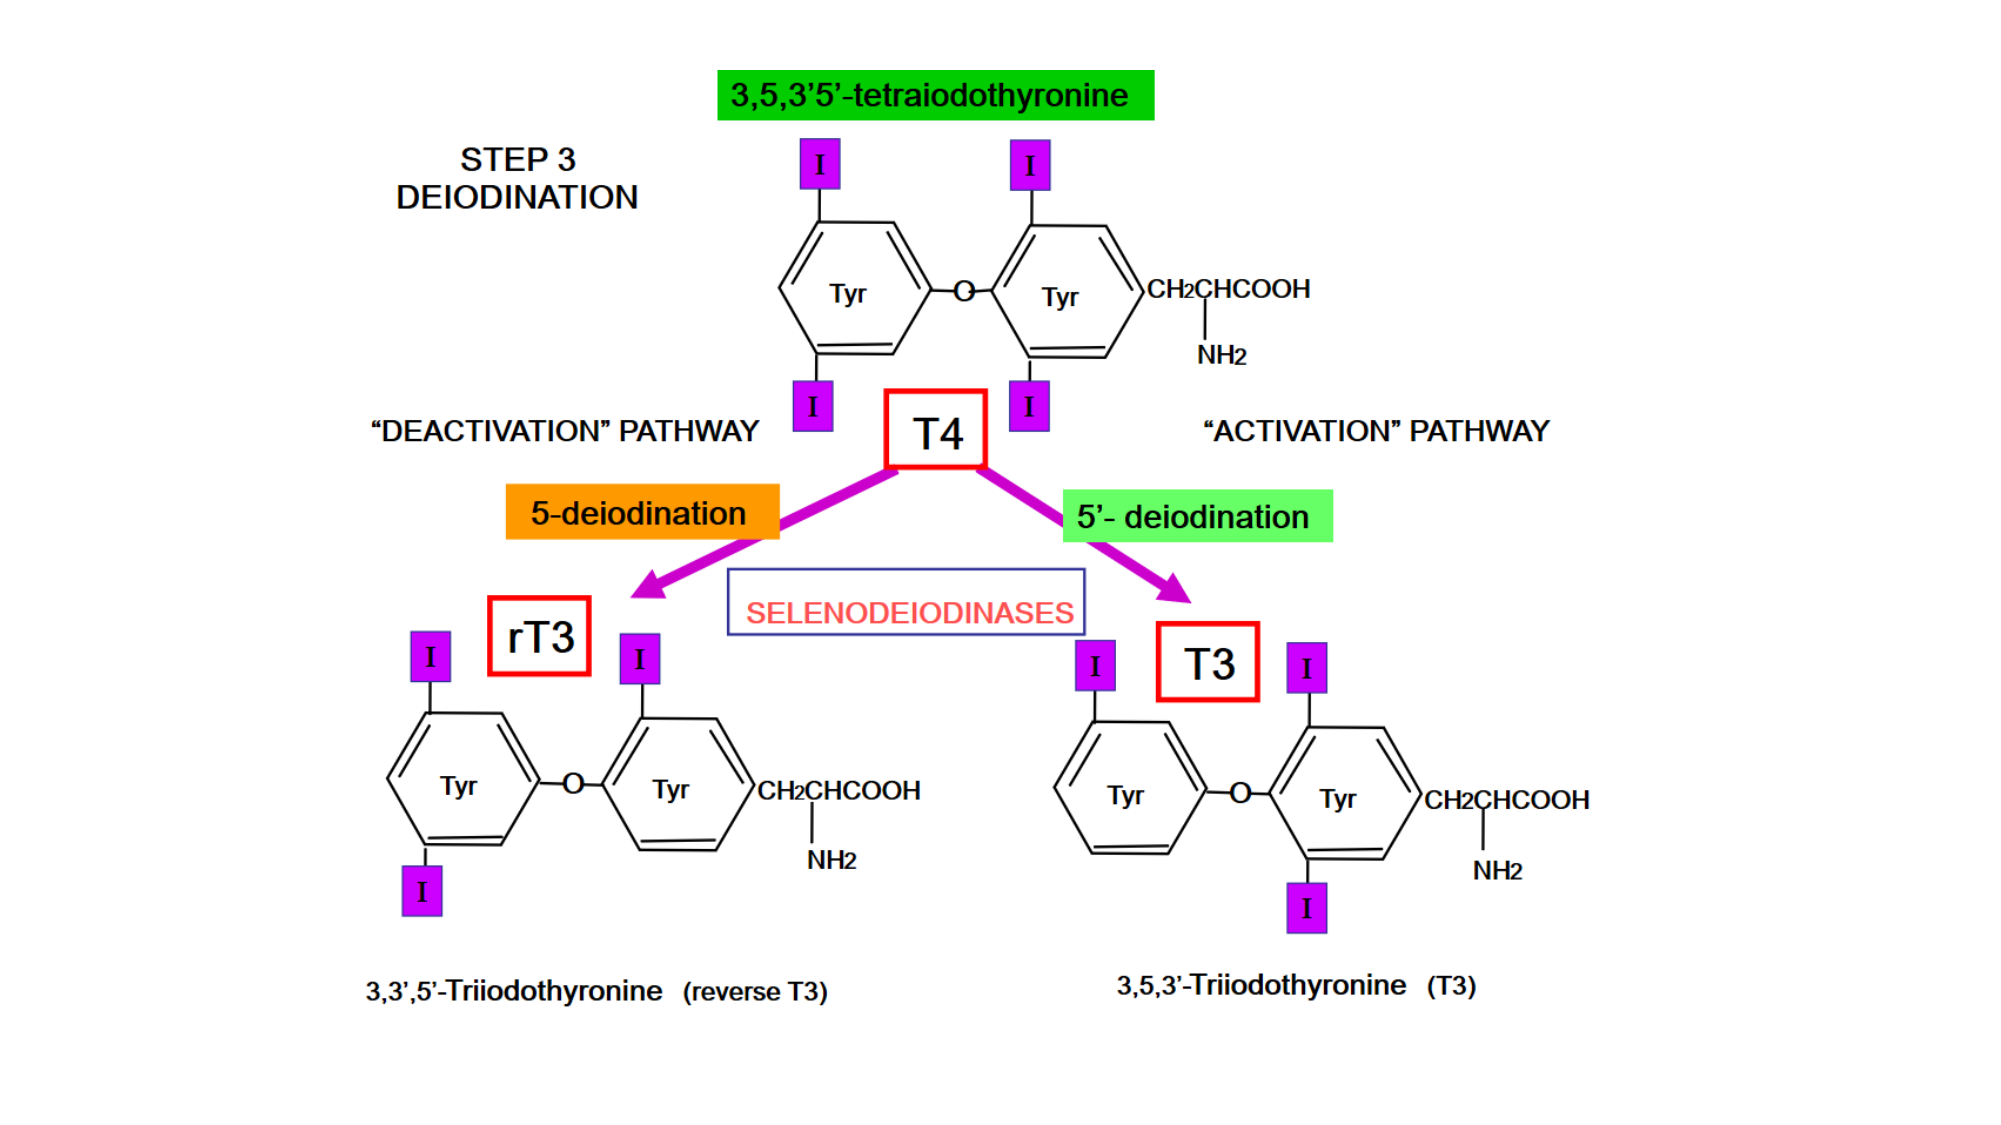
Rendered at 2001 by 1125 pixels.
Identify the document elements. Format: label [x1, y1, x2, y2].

picture [318, 70, 1619, 1010]
